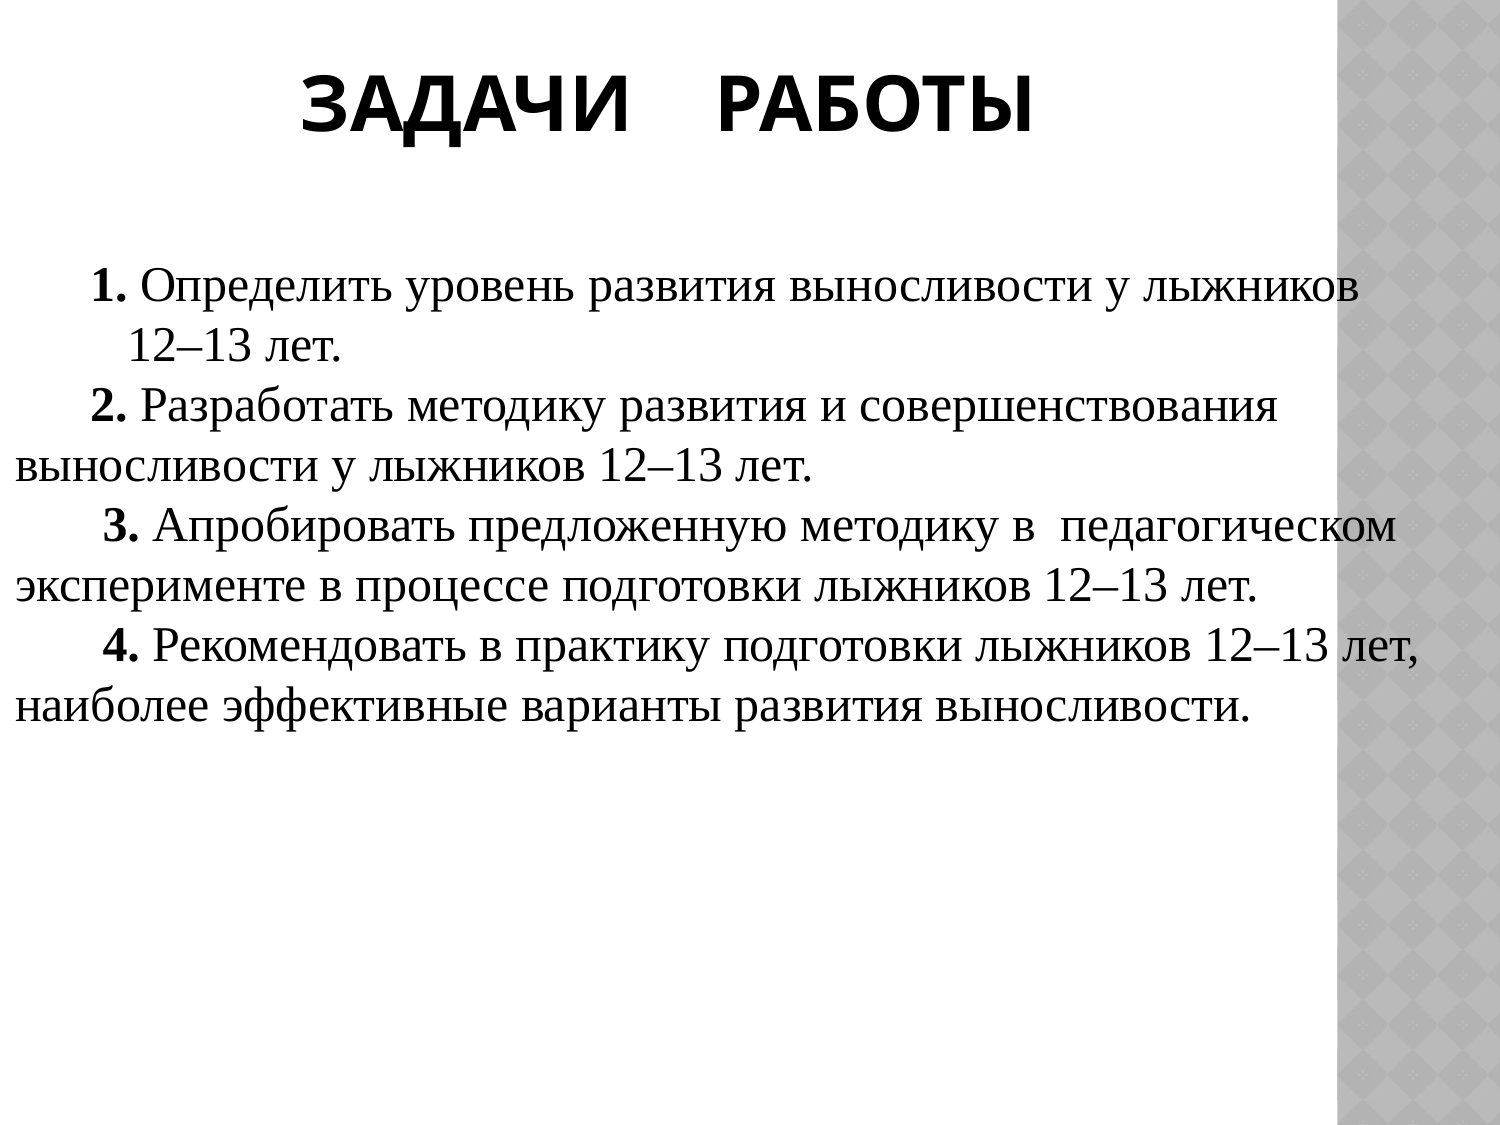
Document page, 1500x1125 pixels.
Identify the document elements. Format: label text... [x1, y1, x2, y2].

title Задачи работы [75, 52, 1263, 240]
text_box 1. Определить уровень развития выносливости у лыжников 12–13 лет. 2. Разработать методику развития и совершенствования выносливости у лыжников 12–13 лет. 3. Апробировать предложенную методику в педагогическом эксперименте в процессе подготовки лыжников 12–13 лет. 4. Рекомендовать в практику подготовки лыжников 12–13 лет, наиболее эффективные варианты развития выносливости. [0, 244, 1500, 739]
